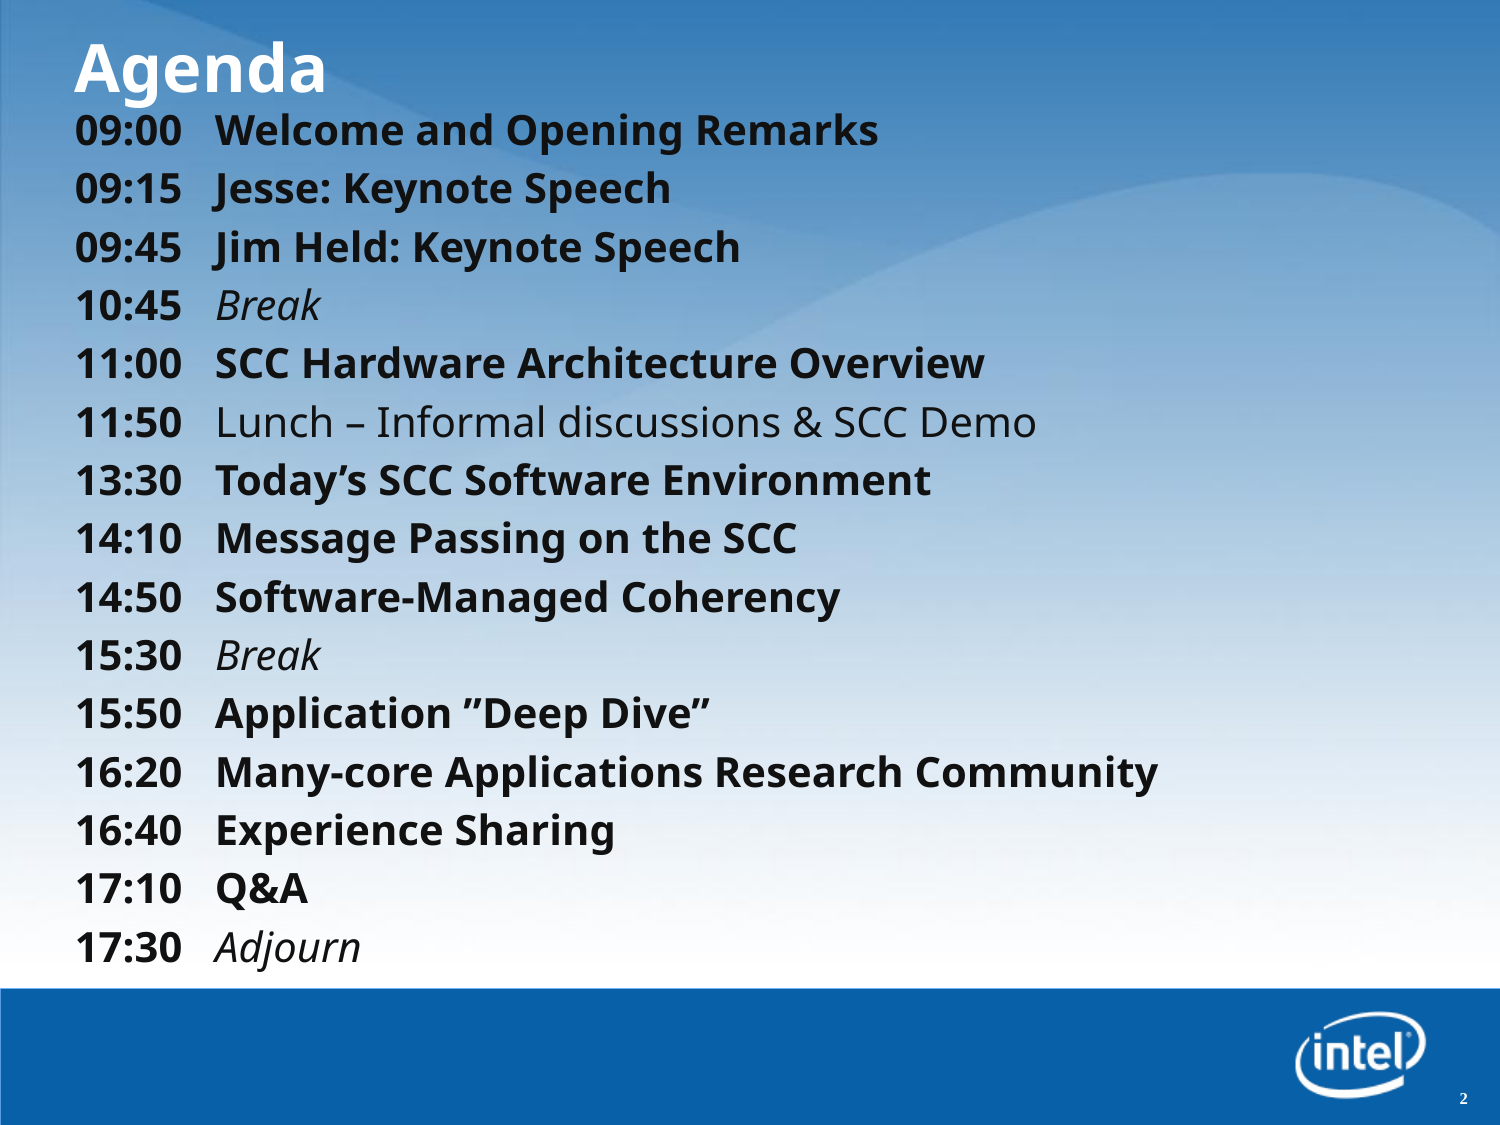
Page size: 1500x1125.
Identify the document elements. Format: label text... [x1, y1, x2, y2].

picture [0, 0, 1500, 988]
list 09:00 Welcome and Opening Remarks 09:15 Jesse: Keynote Speech 09:45 Jim Held: Keynote Speech 10:45 Break 11:00 SCC Hardware Architecture Overview 11:50 Lunch – Informal discussions & SCC Demo 13:30 Today’s SCC Software Environment 14:10 Message Passing on the SCC 14:50 Software-Managed Coherency 15:30 Break 15:50 Application ”Deep Dive” 16:20 Many-core Applications Research Community 16:40 Experience Sharing 17:10 Q&A 17:30 Adjourn [74, 103, 1427, 1088]
picture [1294, 1011, 1428, 1101]
title Agenda [74, 25, 1427, 103]
slide_number 2 [1429, 1091, 1499, 1125]
